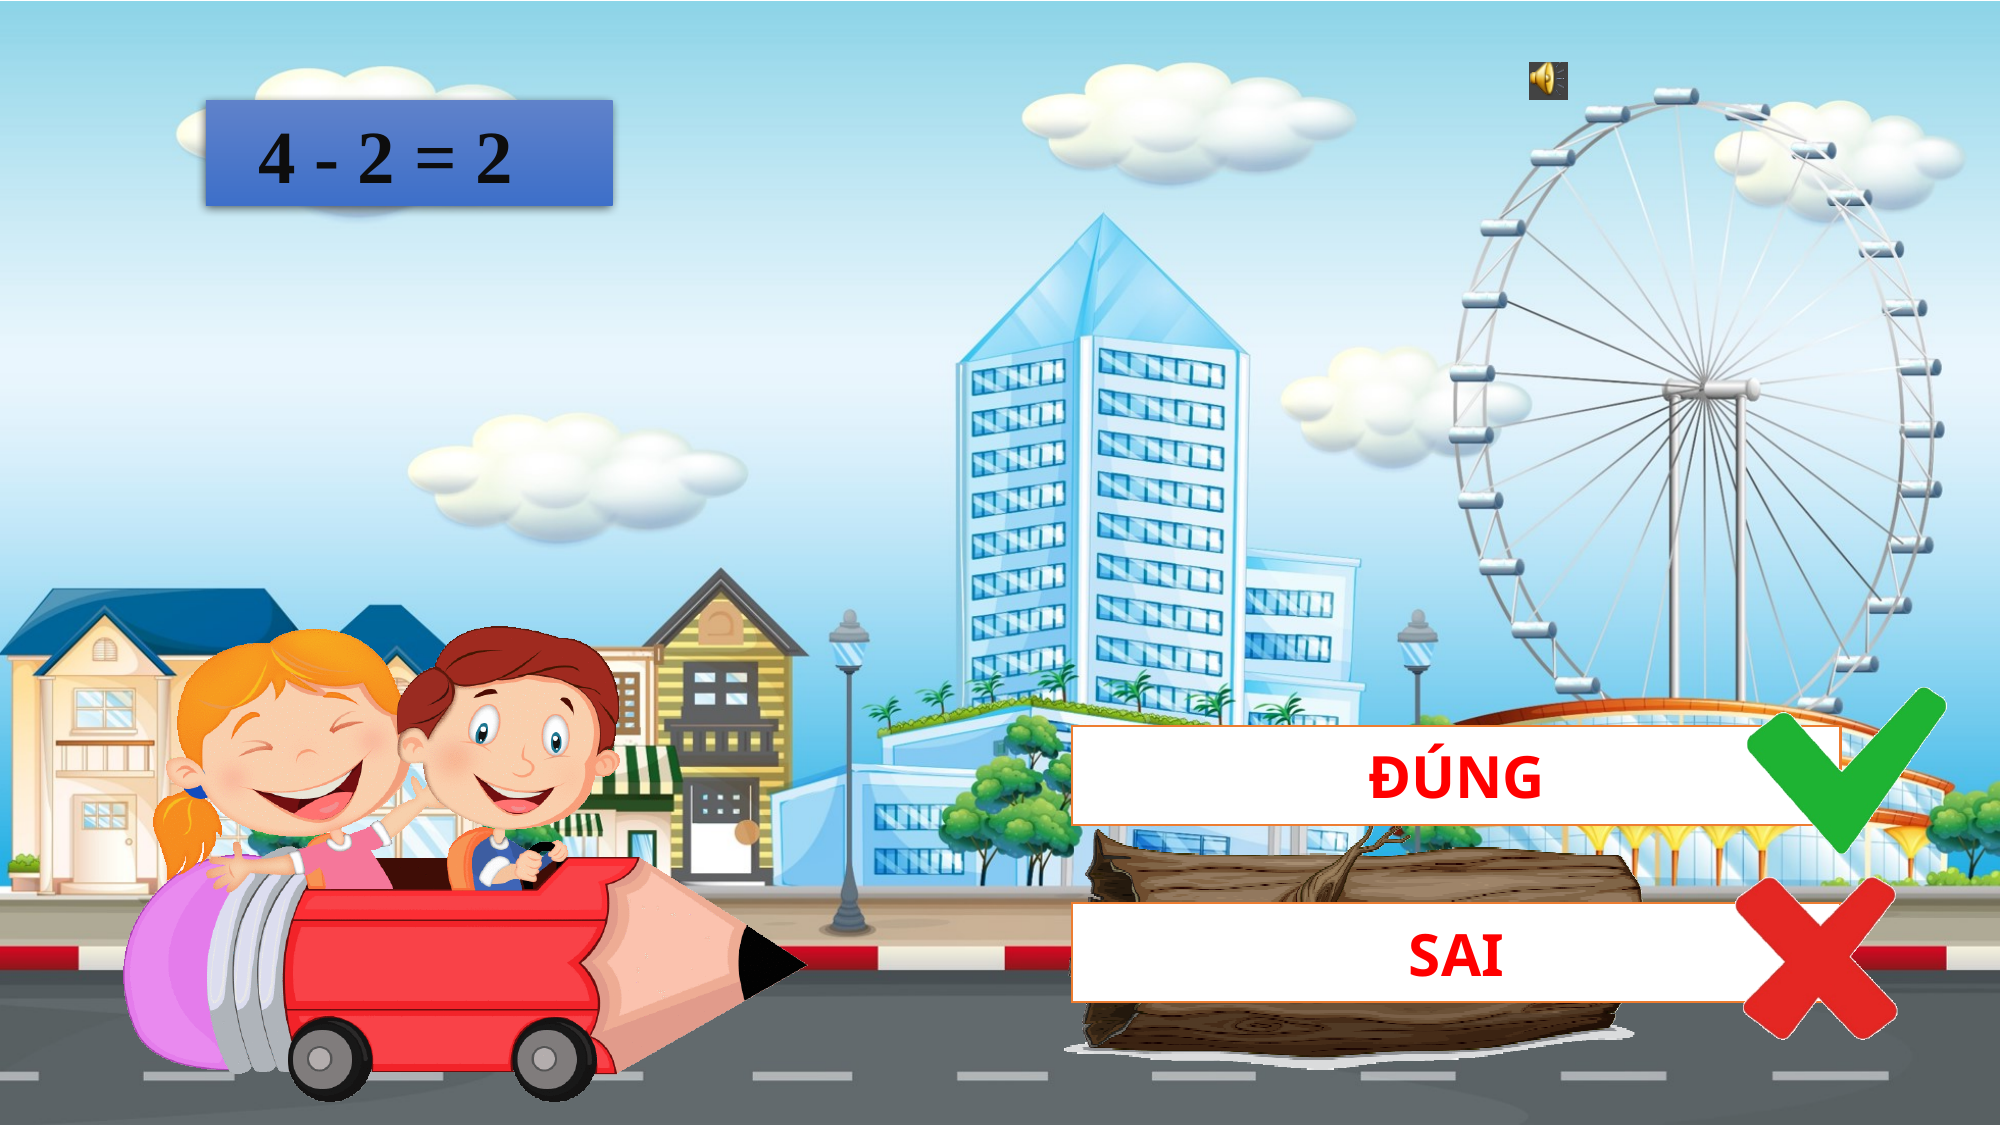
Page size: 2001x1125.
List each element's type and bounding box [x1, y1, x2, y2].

picture [1064, 801, 1643, 1070]
picture [1727, 675, 1953, 1047]
picture [1528, 60, 1569, 101]
picture [103, 626, 812, 1111]
text_box [0, 0, 2000, 1125]
